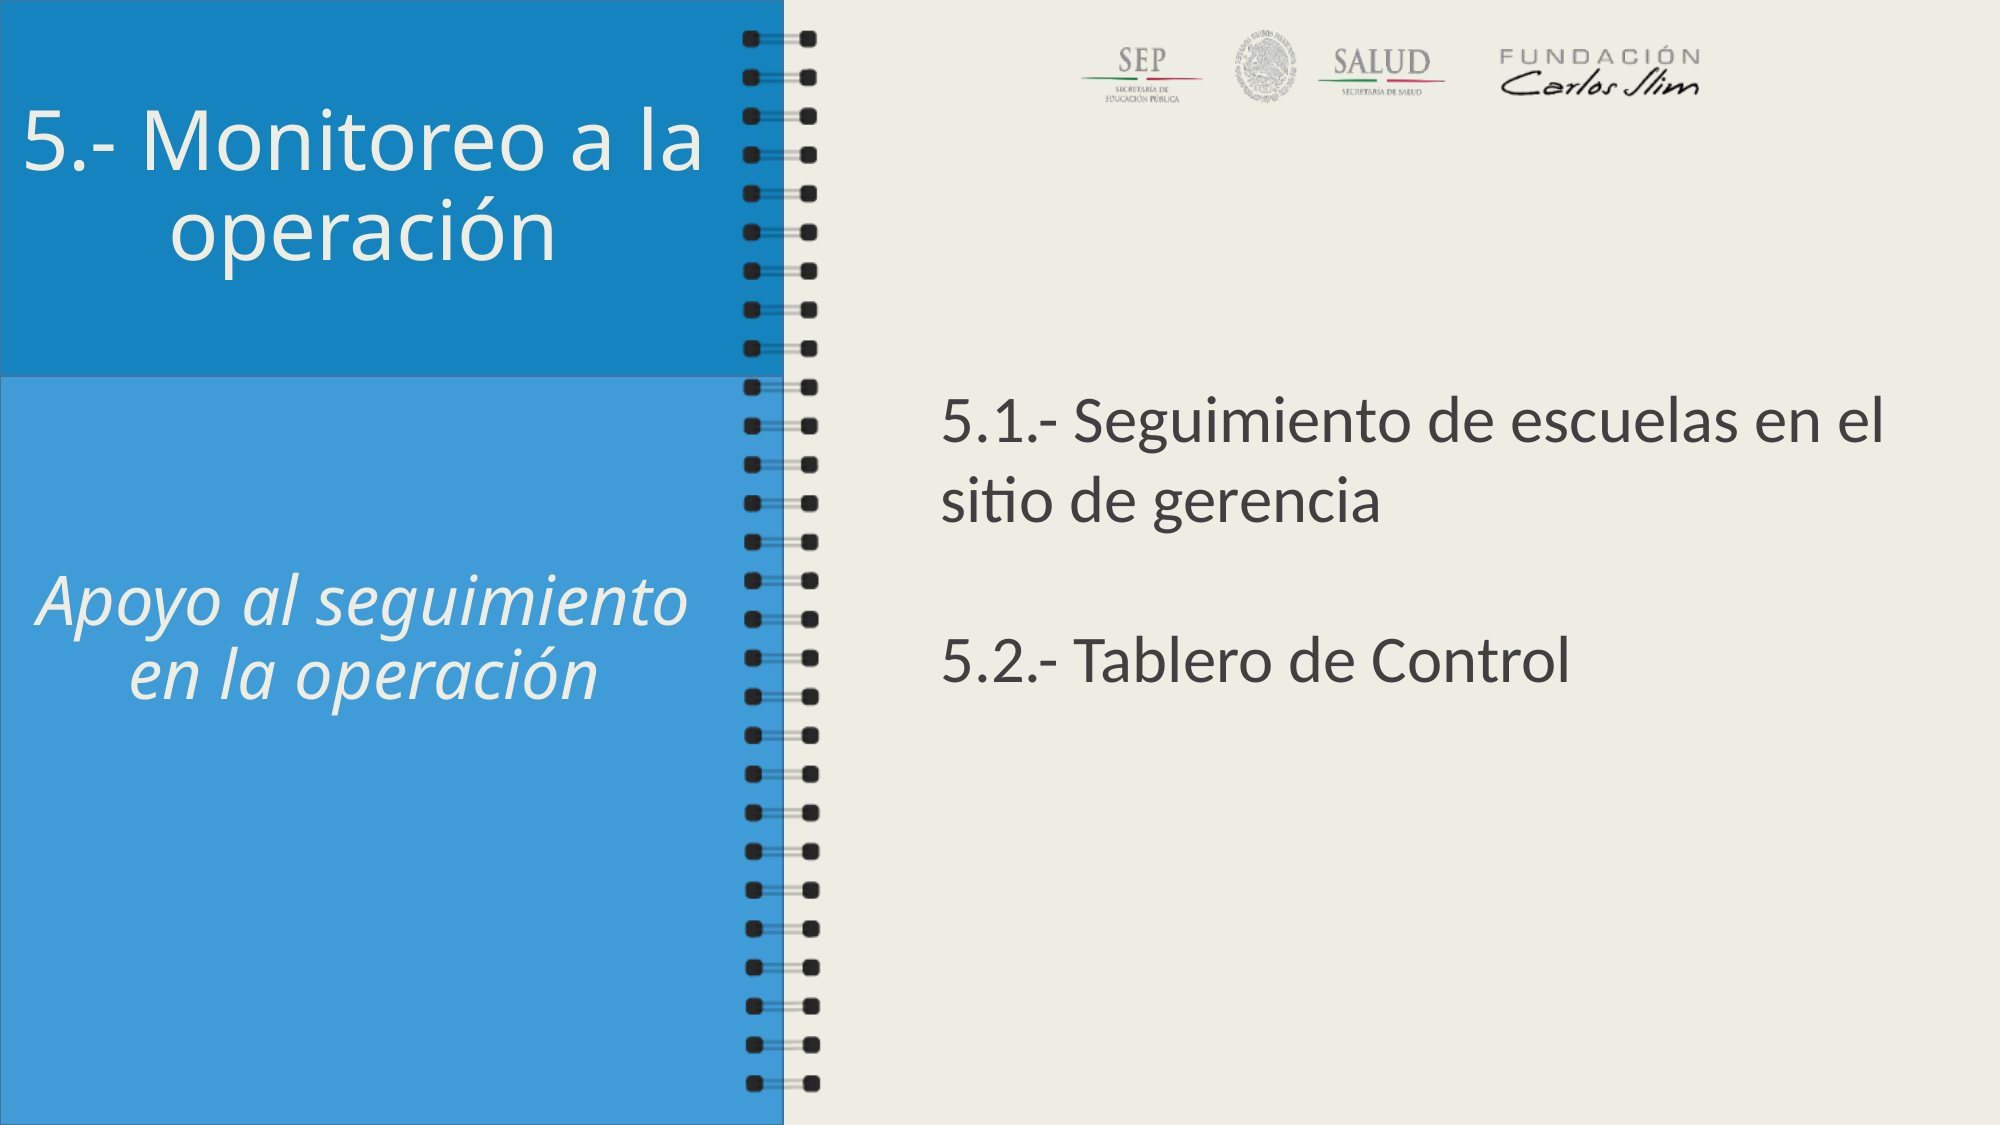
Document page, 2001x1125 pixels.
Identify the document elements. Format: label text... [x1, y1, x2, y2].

title 5.- Monitoreo a la operación [0, 0, 729, 377]
picture [740, 28, 825, 1096]
picture [1453, 31, 1742, 113]
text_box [1079, 18, 1453, 115]
list Apoyo al seguimiento en la operación [0, 559, 729, 913]
text_box 5.1.- Seguimiento de escuelas en el sitio de gerencia 5.2.- Tablero de Control [925, 75, 1956, 997]
